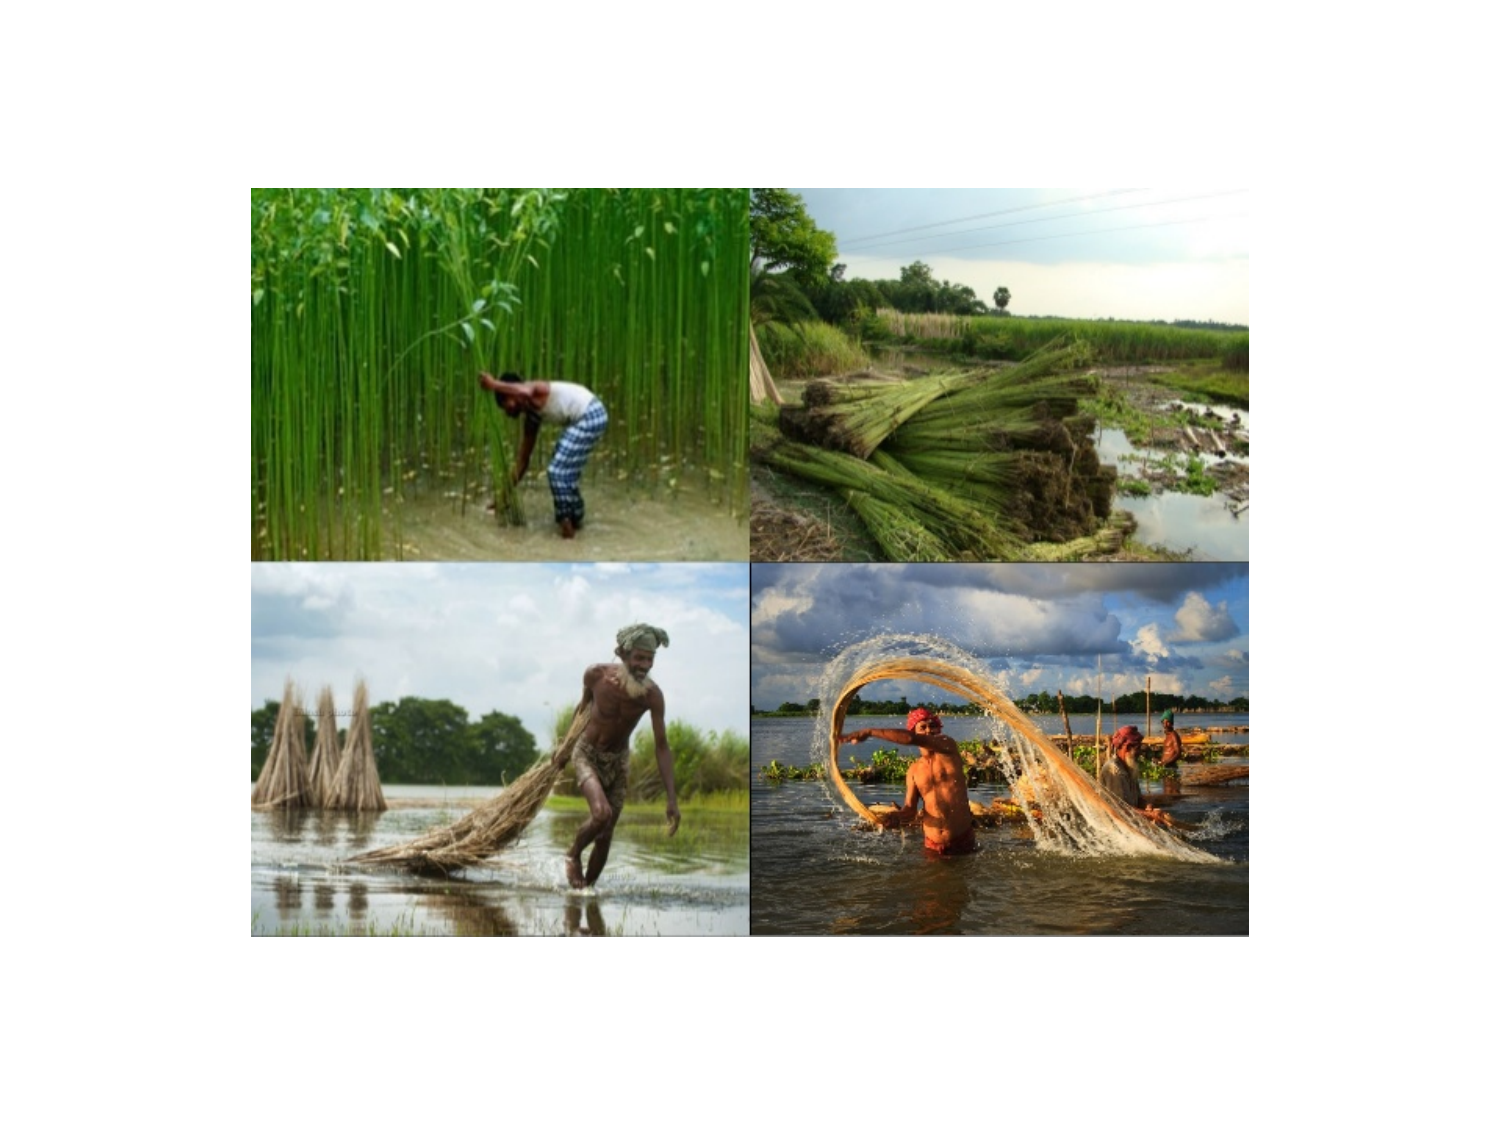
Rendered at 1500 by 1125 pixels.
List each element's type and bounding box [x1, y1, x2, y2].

picture [251, 187, 1249, 937]
